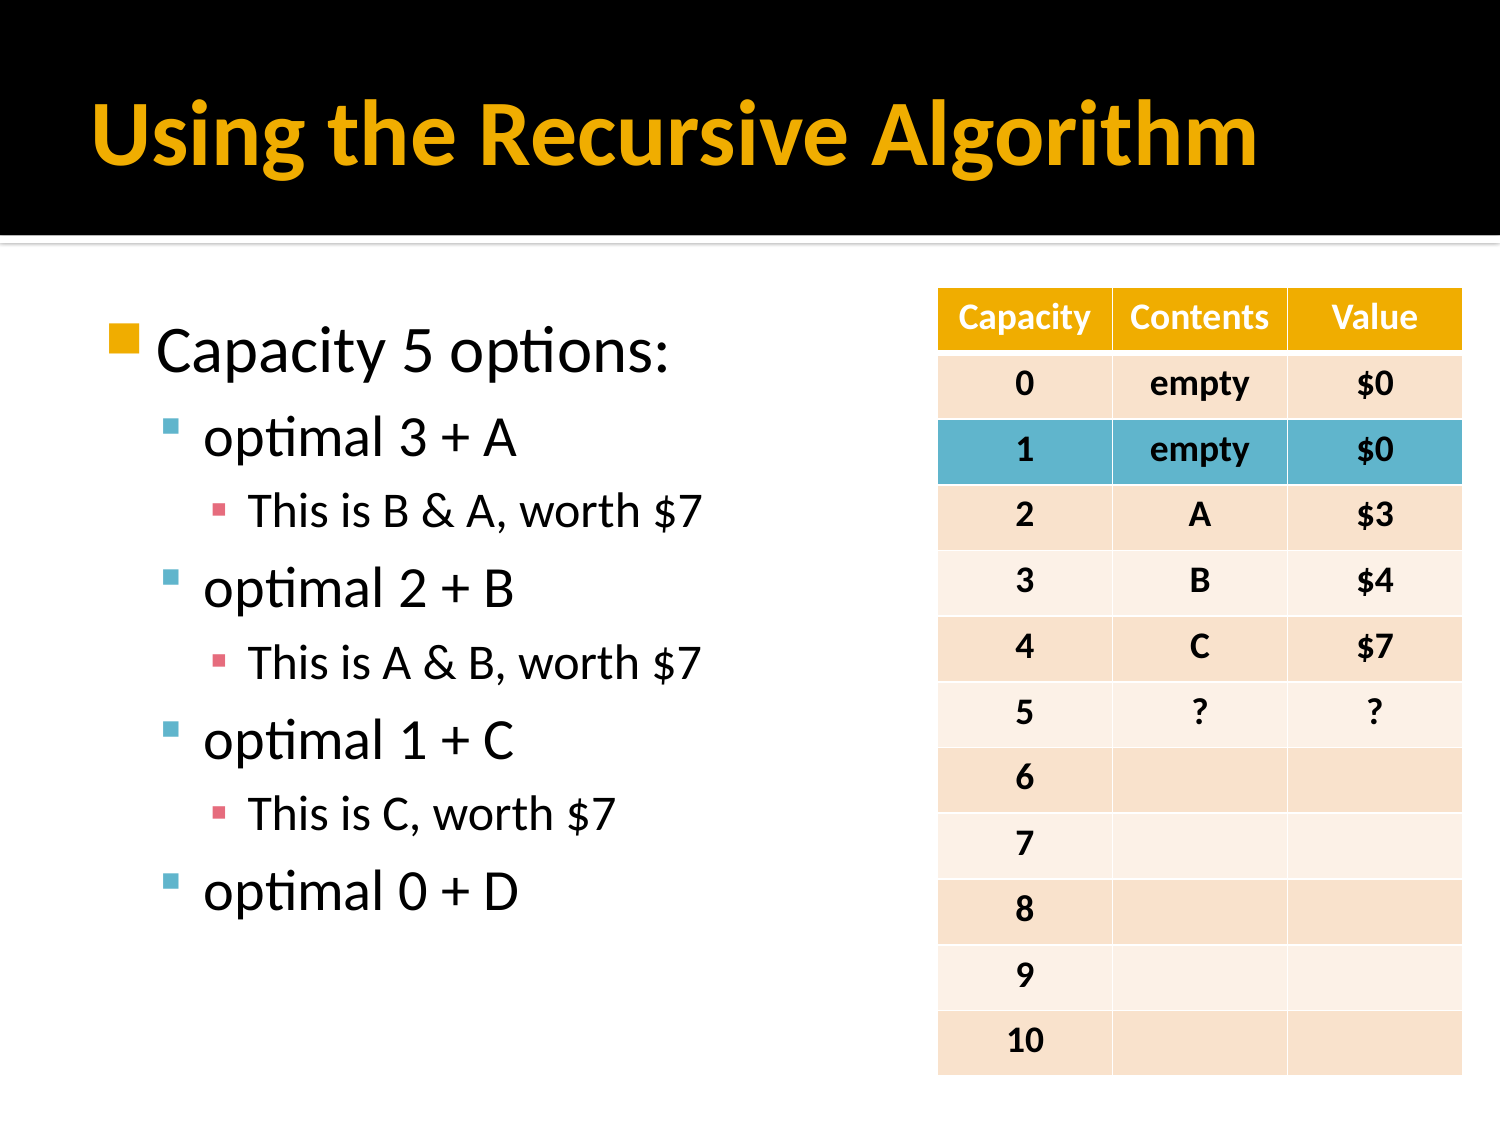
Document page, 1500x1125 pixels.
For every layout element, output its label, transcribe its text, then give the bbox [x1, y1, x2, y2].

table_cell 10 [938, 1011, 1112, 1075]
table_cell 4 [938, 617, 1112, 681]
table_cell 5 [938, 683, 1112, 747]
table_cell 6 [938, 748, 1112, 812]
list Capacity 5 options: optimal 3 + A This is B & A, worth $7 optimal 2 + B This is A & B, worth $7 optimal 1 + C This is C, worth $7 optimal 0 + D [75, 291, 925, 1050]
table_cell C [1113, 617, 1287, 681]
table_cell 8 [938, 880, 1112, 944]
table_cell 0 [938, 356, 1112, 418]
table_cell [1288, 748, 1462, 812]
table_header Contents [1113, 288, 1287, 350]
table_cell 1 [938, 420, 1112, 484]
table_cell [1113, 748, 1287, 812]
table_cell [1113, 814, 1287, 878]
table_cell $7 [1288, 617, 1462, 681]
table_cell [1288, 814, 1462, 878]
table_cell B [1113, 551, 1287, 615]
table_cell ? [1113, 683, 1287, 747]
table_cell [1113, 880, 1287, 944]
table_cell empty [1113, 420, 1287, 484]
table_cell $4 [1288, 551, 1462, 615]
table_cell ? [1288, 683, 1462, 747]
table_cell 9 [938, 946, 1112, 1010]
table_cell $0 [1288, 356, 1462, 418]
table_cell [1288, 1011, 1462, 1075]
table_cell 2 [938, 486, 1112, 550]
table_cell [1288, 946, 1462, 1010]
table_header Value [1288, 288, 1462, 350]
table_cell empty [1113, 356, 1287, 418]
table_cell 7 [938, 814, 1112, 878]
table_cell $0 [1288, 420, 1462, 484]
table_cell A [1113, 486, 1287, 550]
table_cell [1288, 880, 1462, 944]
title Using the Recursive Algorithm [75, 25, 1425, 231]
table_cell [1113, 946, 1287, 1010]
table_cell [1113, 1011, 1287, 1075]
table_cell $3 [1288, 486, 1462, 550]
table_header Capacity [938, 288, 1112, 350]
table_cell 3 [938, 551, 1112, 615]
